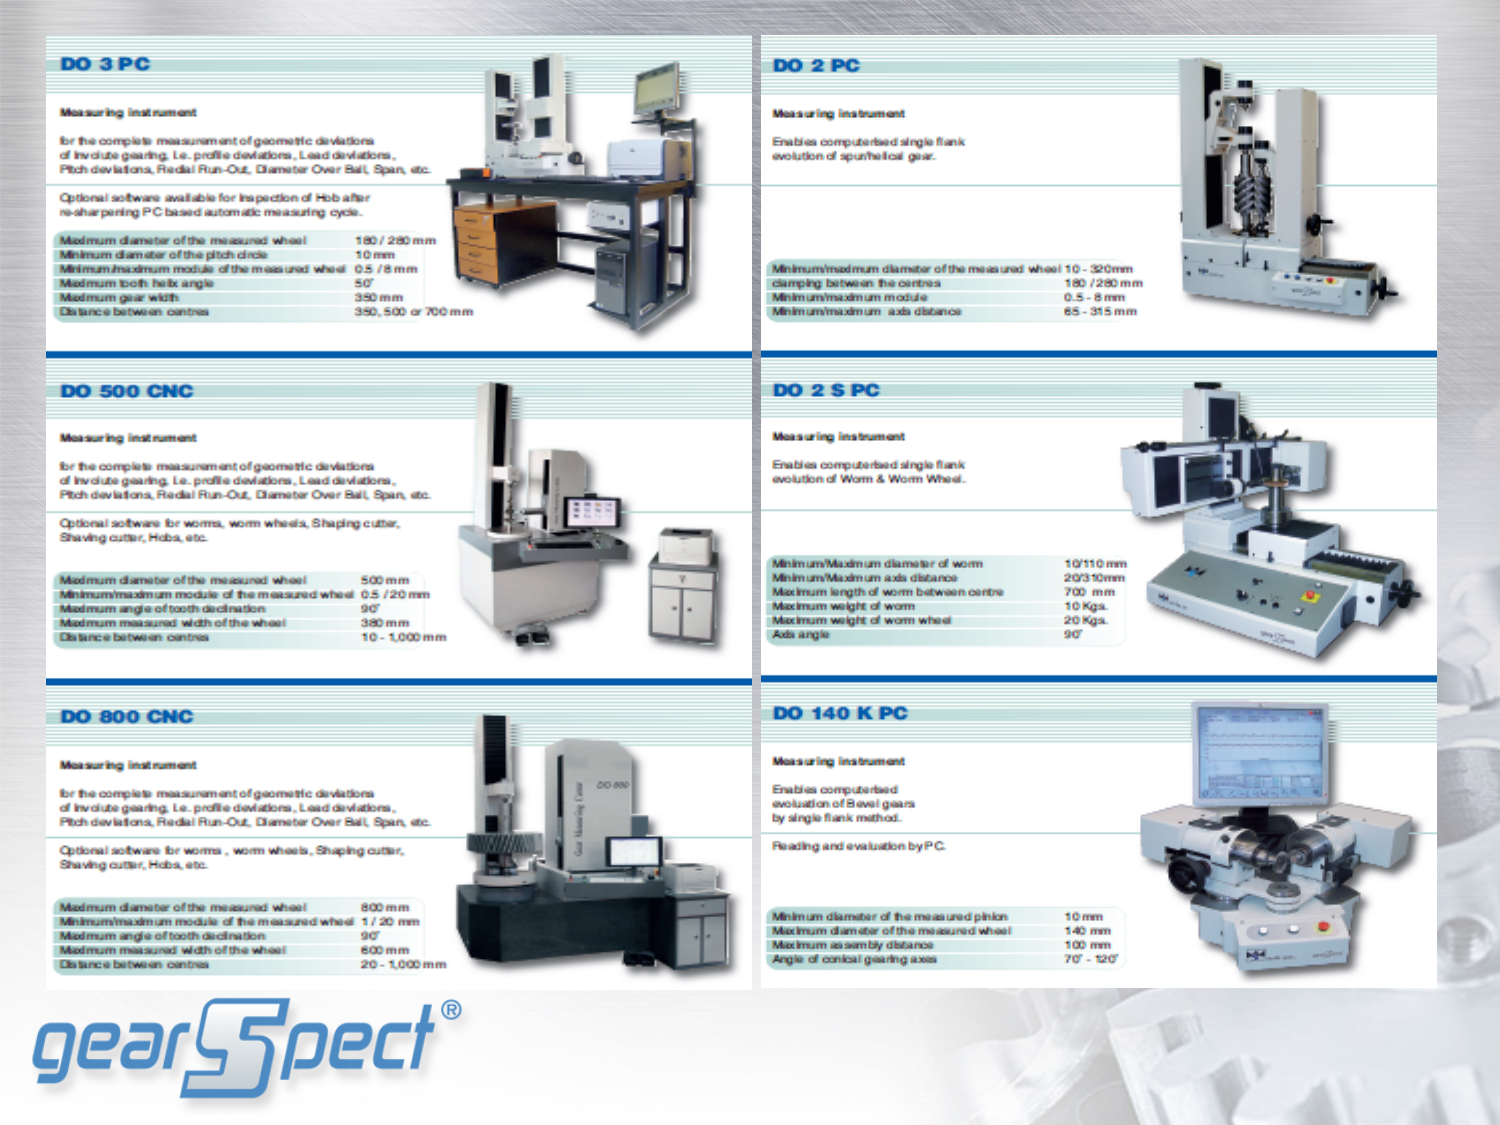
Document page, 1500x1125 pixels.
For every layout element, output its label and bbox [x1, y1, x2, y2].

picture [46, 34, 753, 990]
picture [761, 34, 1437, 988]
